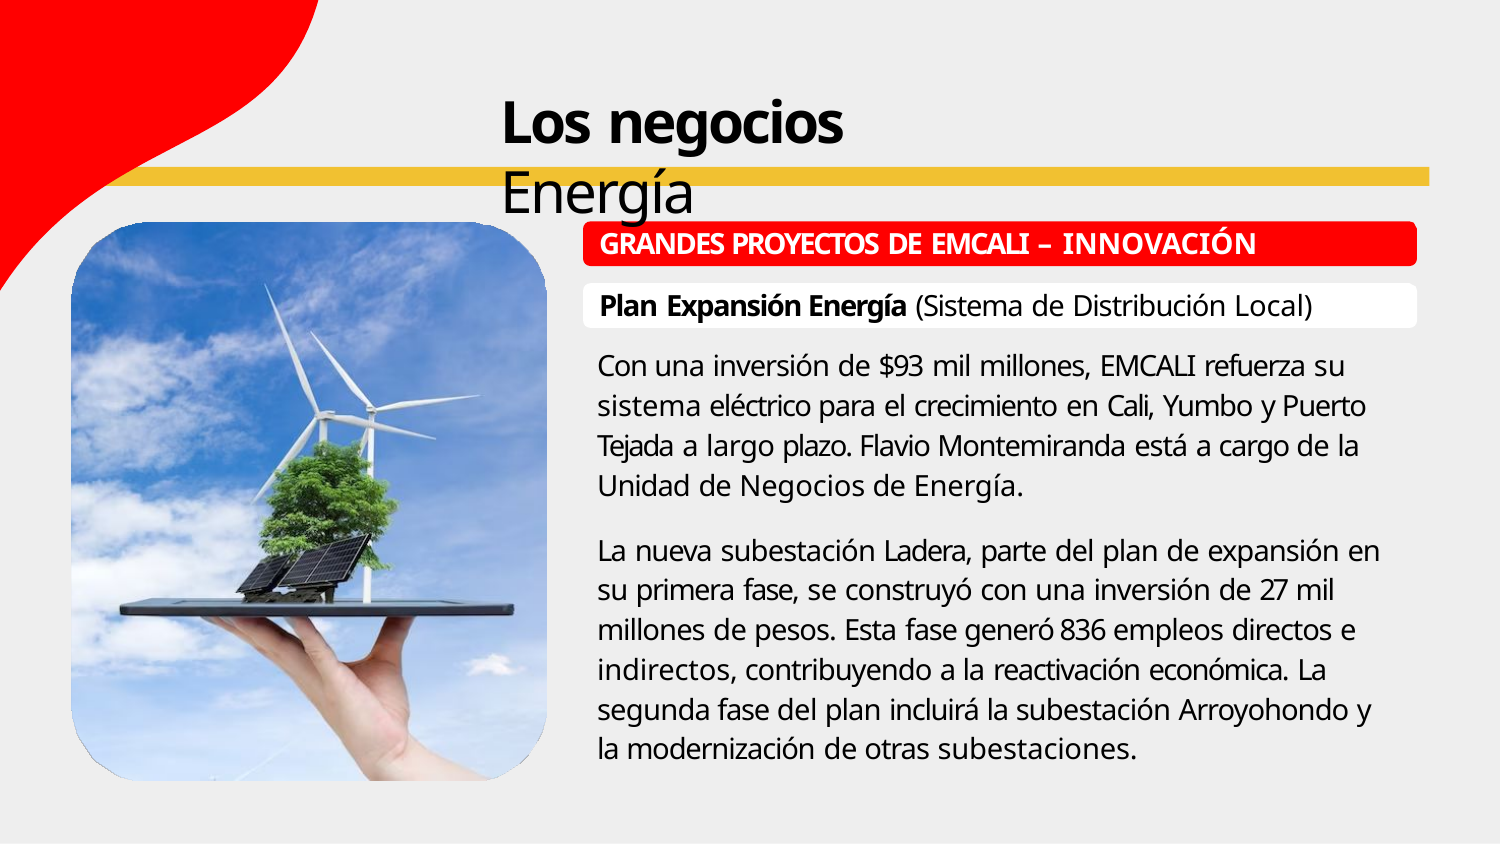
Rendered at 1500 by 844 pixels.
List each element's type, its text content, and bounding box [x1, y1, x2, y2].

text_box GRANDES PROYECTOS DE EMCALI – INNOVACIÓN Plan Expansión Energía (Sistema de Distribución Local) Con una inversión de $93 mil millones, EMCALI refuerza su sistema eléctrico para el crecimiento en Cali, Yumbo y Puerto Tejada a largo plazo. Flavio Montemiranda está a cargo de la Unidad de Negocios de Energía. La nueva subestación Ladera, parte del plan de expansión en su primera fase, se construyó con una inversión de 27 mil millones de pesos. Esta fase generó 836 empleos directos e indirectos, contribuyendo a la reactivación económica. La segunda fase del plan incluirá la subestación Arroyohondo y la modernización de otras subestaciones. [595, 336, 1399, 766]
picture [70, 221, 547, 782]
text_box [0, 0, 1430, 329]
